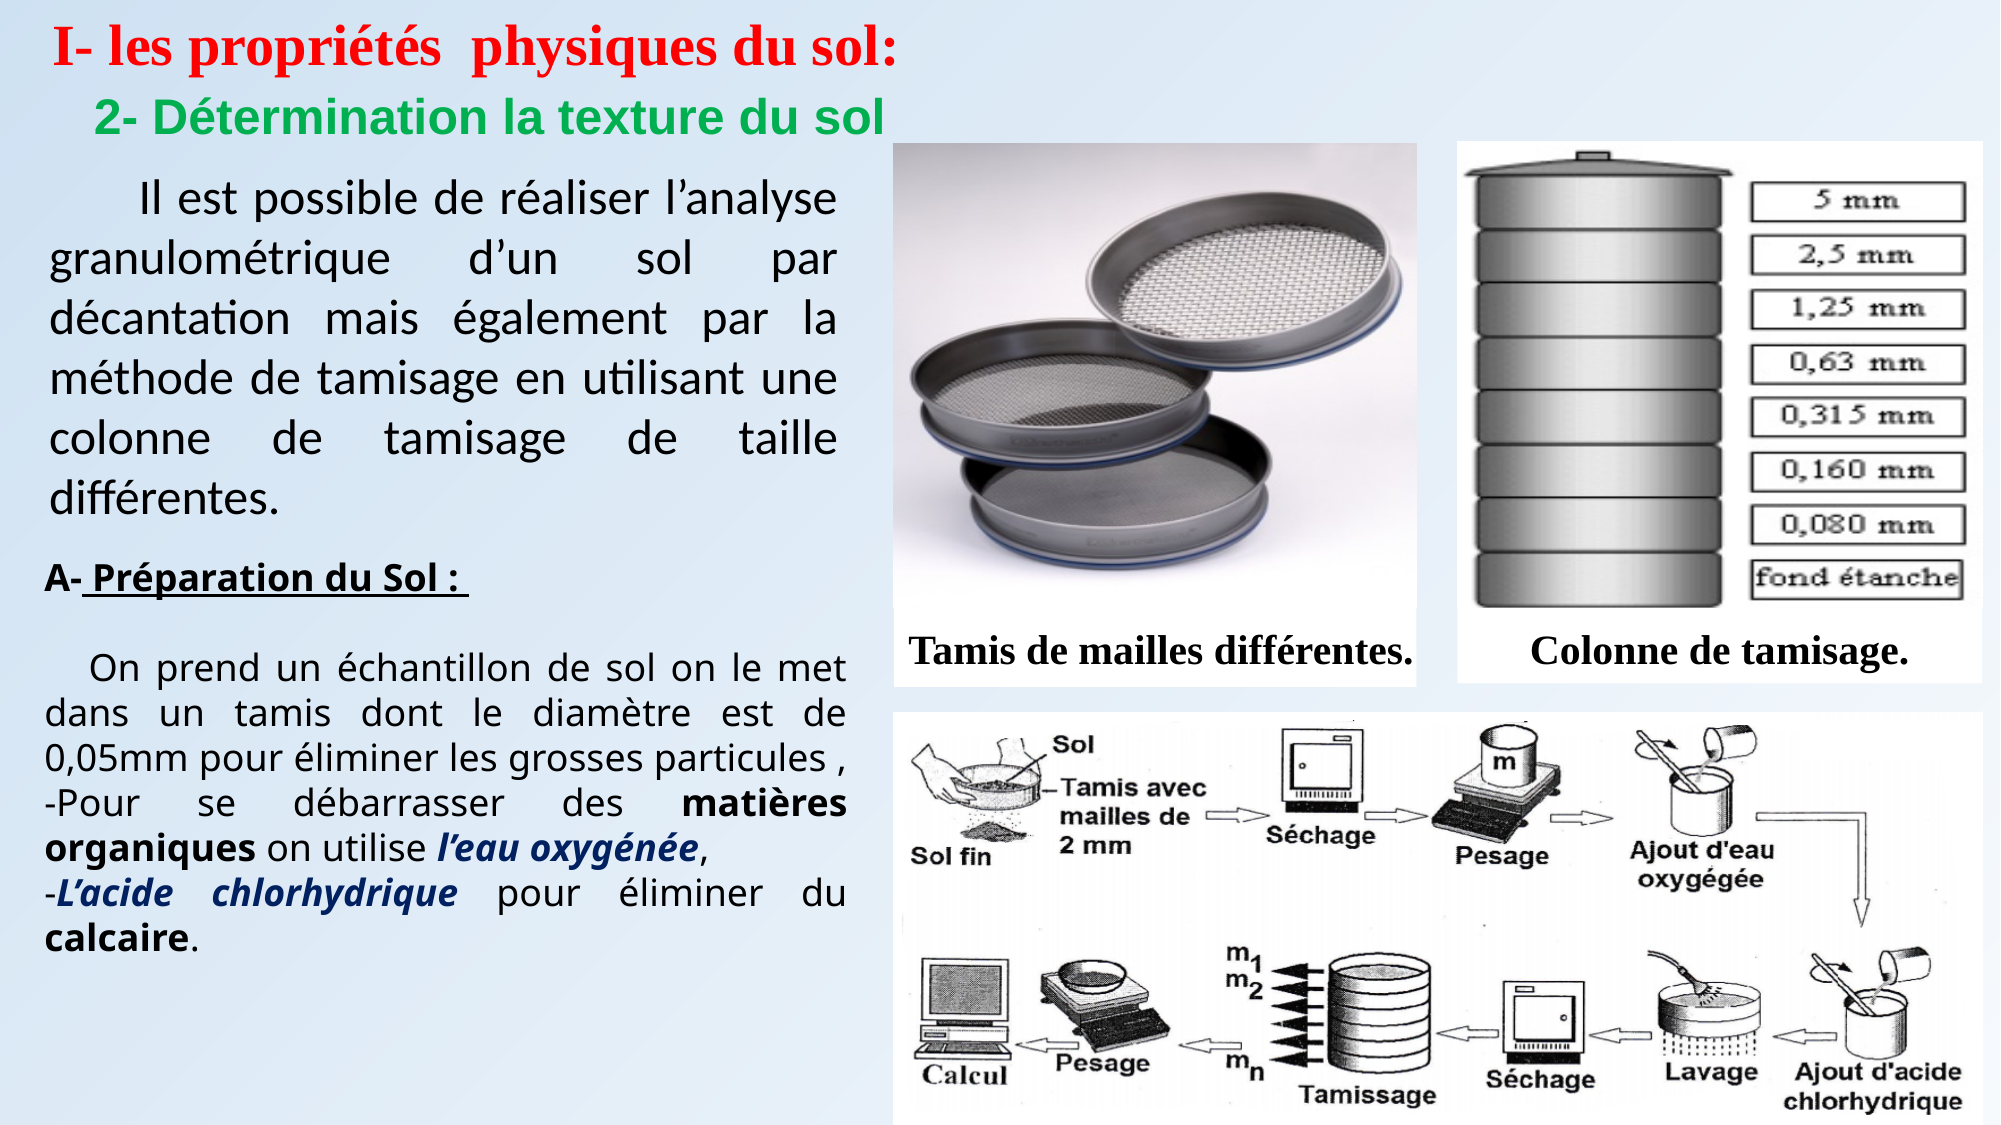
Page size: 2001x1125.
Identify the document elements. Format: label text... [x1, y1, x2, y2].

text_box Il est possible de réaliser l’analyse granulométrique d’un sol par décantation mais également par la méthode de tamisage en utilisant une colonne de tamisage de taille différentes. [34, 157, 854, 532]
text_box Colonne de tamisage. [1457, 608, 1983, 684]
text_box Tamis de mailles différentes. [893, 608, 1417, 687]
picture [1457, 141, 1983, 608]
text_box I- les propriétés physiques du sol: [37, 0, 916, 85]
text_box 2- Détermination la texture du sol [79, 77, 1687, 152]
text_box A- Préparation du Sol : On prend un échantillon de sol on le met dans un tamis dont le diamètre est de 0,05mm pour éliminer les grosses particules , -Pour se débarrasser des matières organiques on utilise l’eau oxygénée, -L’acide chlorhydrique pour éliminer du calcaire. [29, 546, 863, 967]
picture [893, 143, 1417, 608]
picture [893, 712, 1983, 1125]
